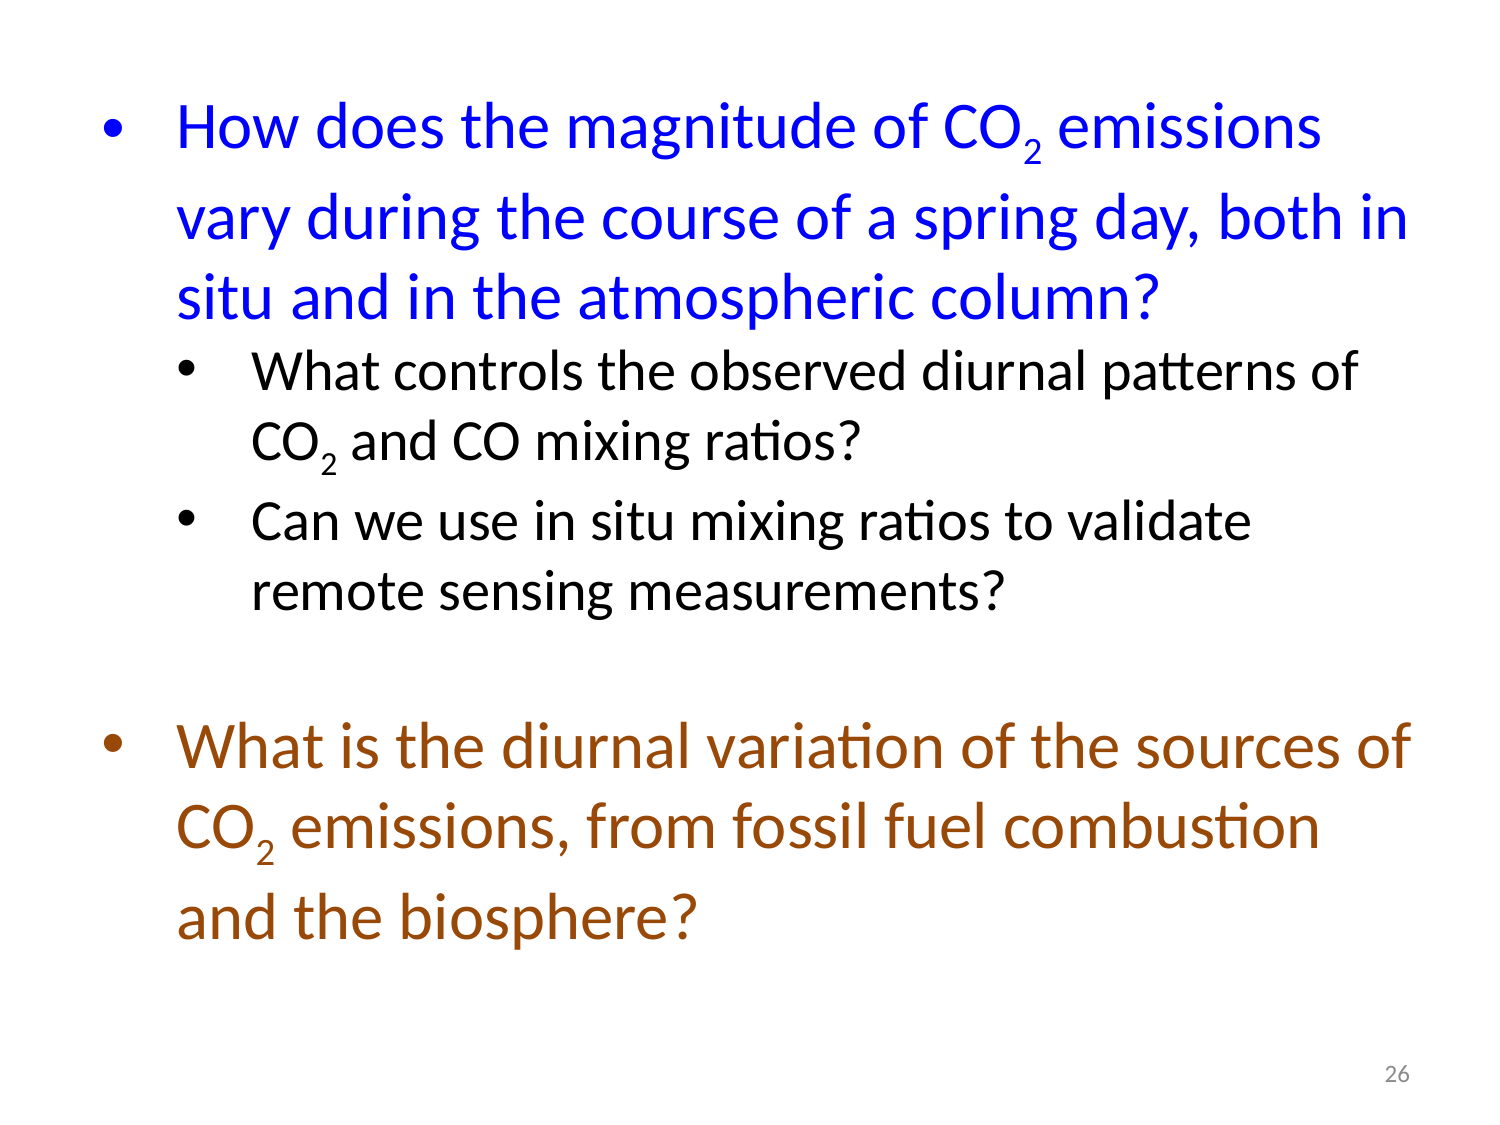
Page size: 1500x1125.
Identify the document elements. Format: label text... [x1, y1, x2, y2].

slide_number 26 [1074, 1042, 1425, 1103]
text_box How does the magnitude of CO2 emissions vary during the course of a spring day, both in situ and in the atmospheric column? What controls the observed diurnal patterns of CO2 and CO mixing ratios? Can we use in situ mixing ratios to validate remote sensing measurements? What is the diurnal variation of the sources of CO2 emissions, from fossil fuel combustion and the biosphere? [86, 74, 1434, 961]
